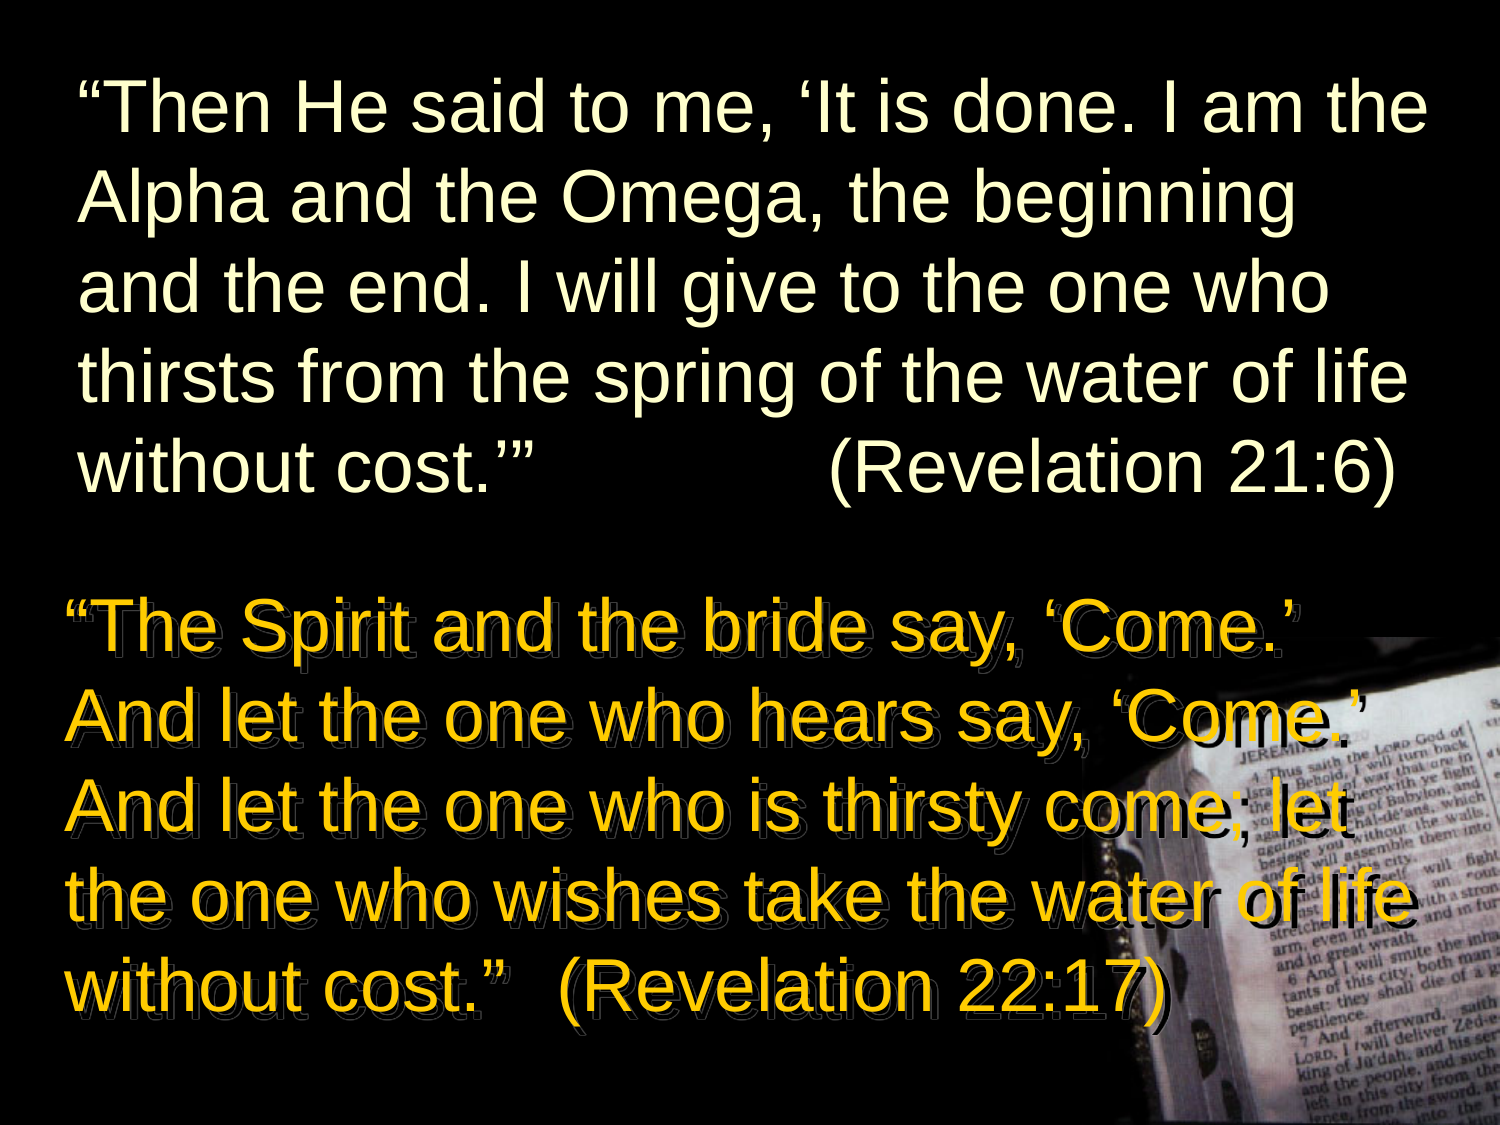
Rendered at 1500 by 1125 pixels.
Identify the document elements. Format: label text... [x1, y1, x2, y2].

text_box “The Spirit and the bride say, ‘Come.’ And let the one who hears say, ‘Come.’ And let the one who is thirsty come; let the one who wishes take the water of life without cost.” (Revelation 22:17) [50, 569, 1450, 1034]
text_box “Then He said to me, ‘It is done. I am the Alpha and the Omega, the beginning and the end. I will give to the one who thirsts from the spring of the water of life without cost.’” (Revelation 21:6) [62, 49, 1450, 515]
picture [1082, 637, 1500, 1125]
